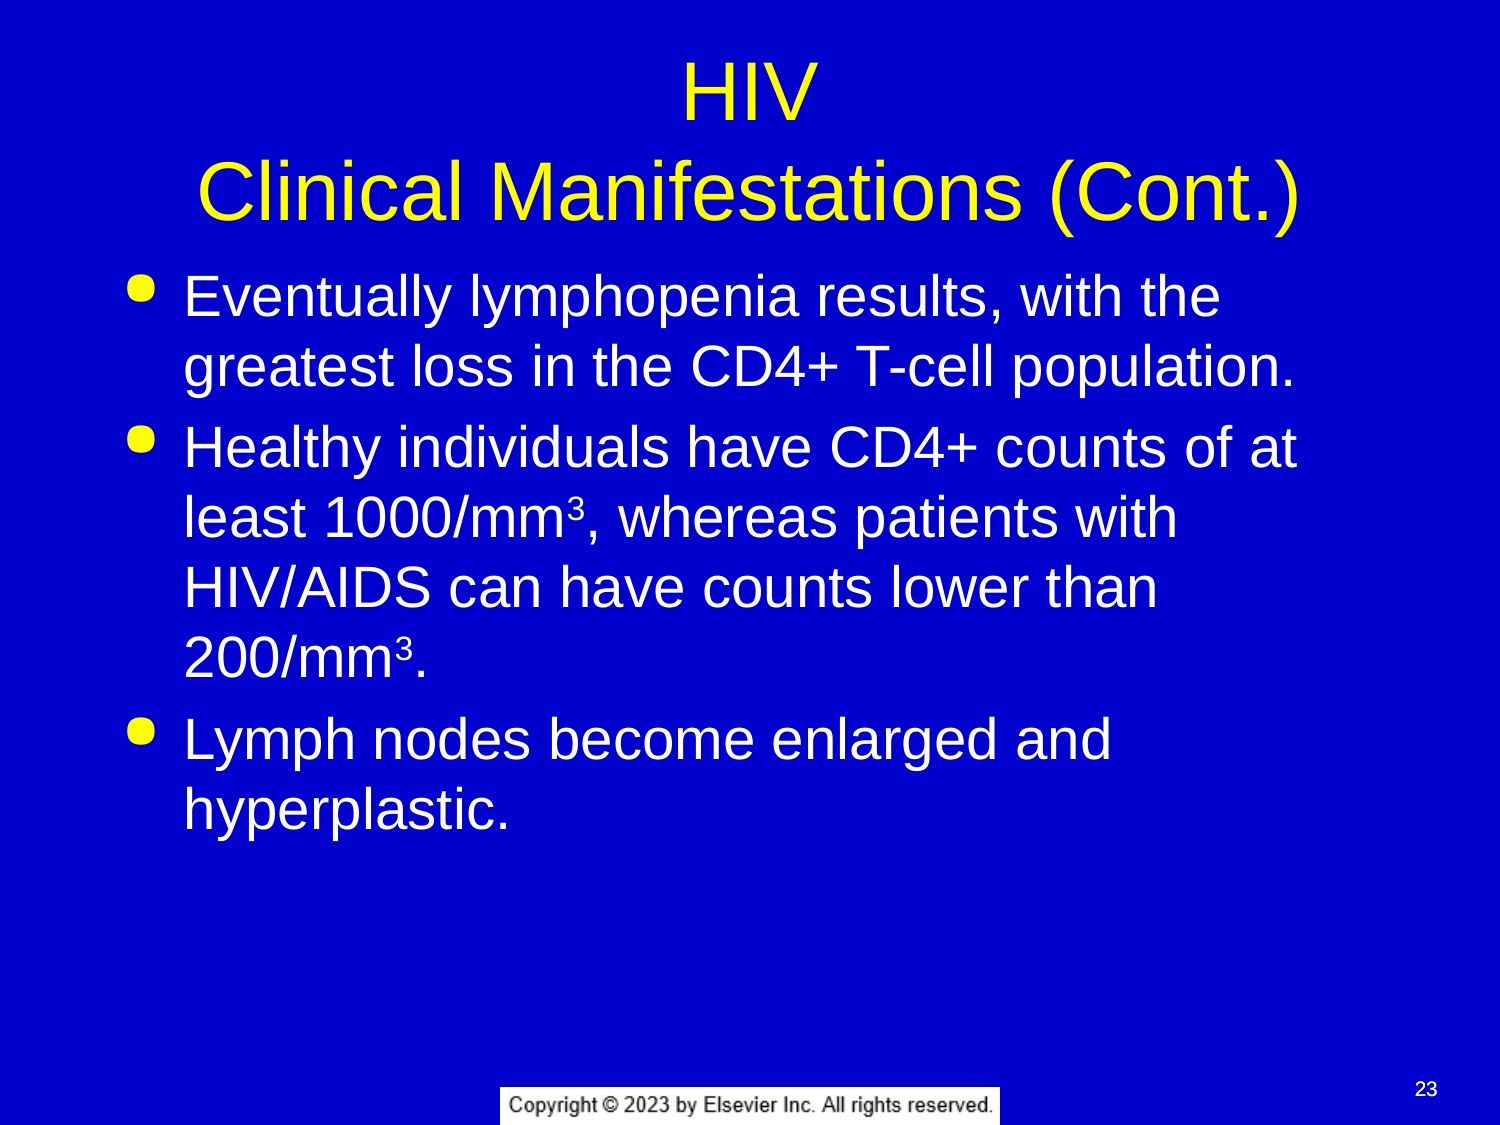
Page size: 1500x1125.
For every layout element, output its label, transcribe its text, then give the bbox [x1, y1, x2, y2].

title HIV Clinical Manifestations (Cont.) [112, 37, 1388, 238]
list Eventually lymphopenia results, with the greatest loss in the CD4+ T-cell population. Healthy individuals have CD4+ counts of at least 1000/mm3, whereas patients with HIV/AIDS can have counts lower than 200/mm3. Lymph nodes become enlarged and hyperplastic. [111, 249, 1388, 982]
picture [500, 1087, 1000, 1125]
